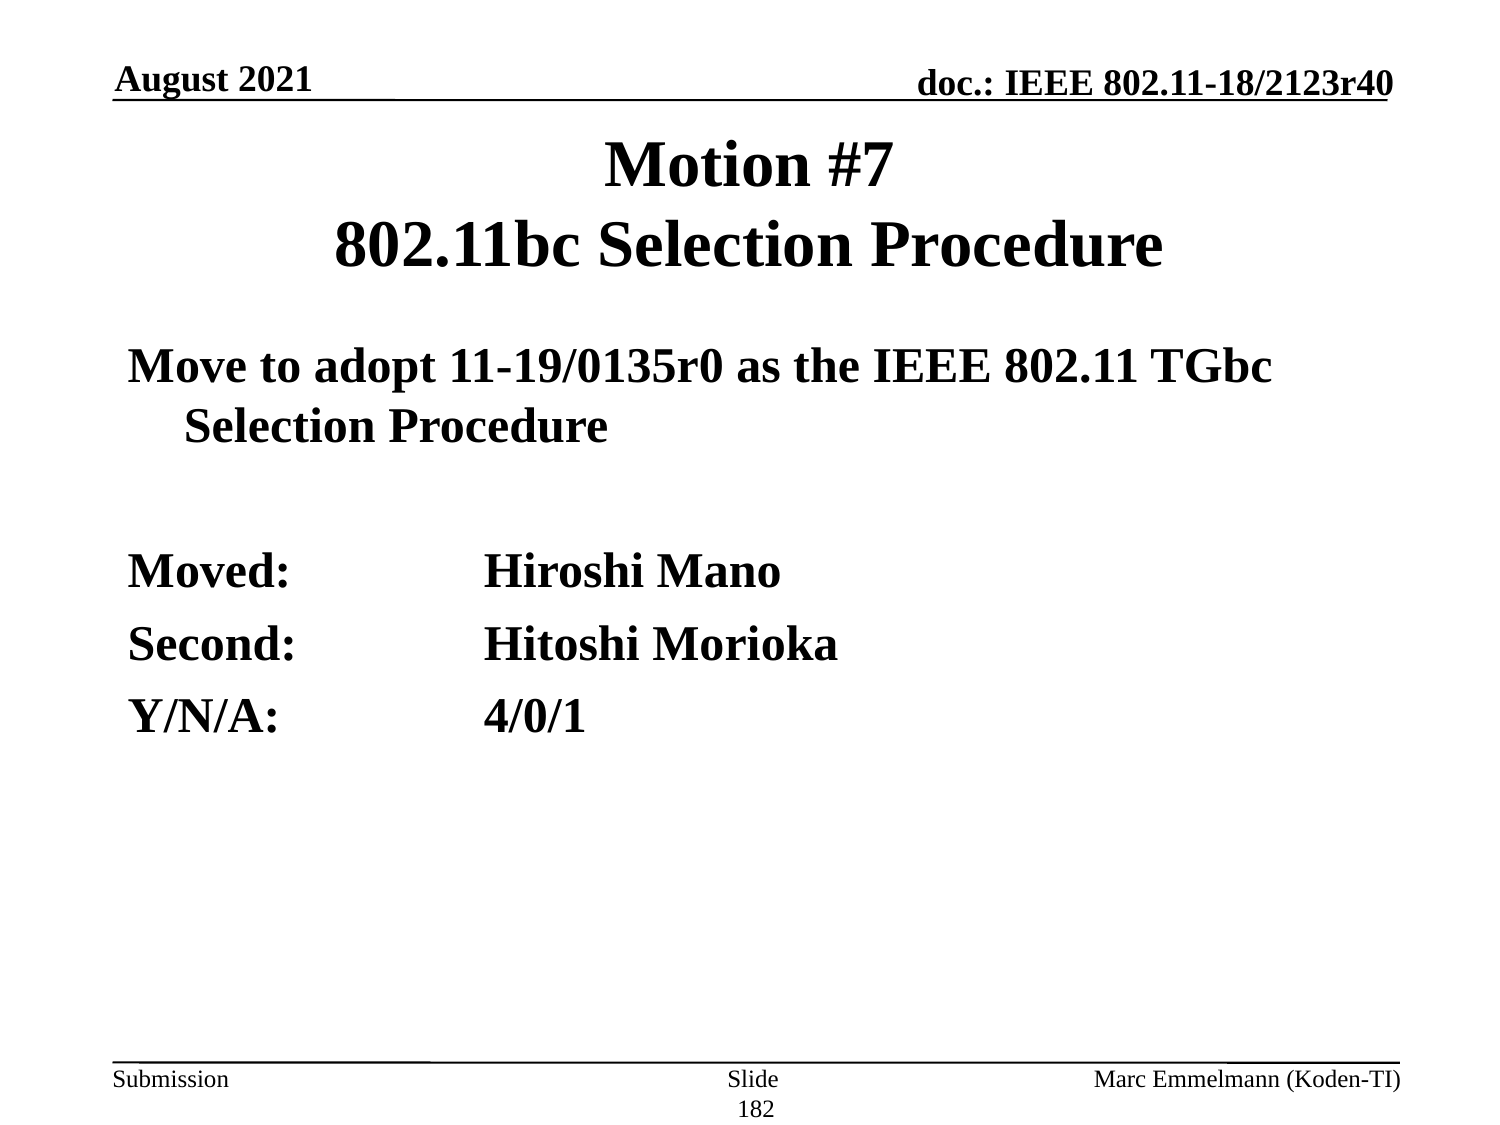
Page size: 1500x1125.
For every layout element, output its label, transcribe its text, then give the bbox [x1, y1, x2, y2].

list Move to adopt 11-19/0135r0 as the IEEE 802.11 TGbc Selection Procedure Moved: Hiroshi Mano Second: Hitoshi Morioka Y/N/A: 4/0/1 [112, 324, 1388, 1000]
footer Marc Emmelmann (Koden-TI) [878, 1061, 1402, 1093]
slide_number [114, 54, 423, 100]
slide_number Slide 182 [712, 1061, 800, 1123]
title Motion #7 802.11bc Selection Procedure [112, 112, 1388, 288]
